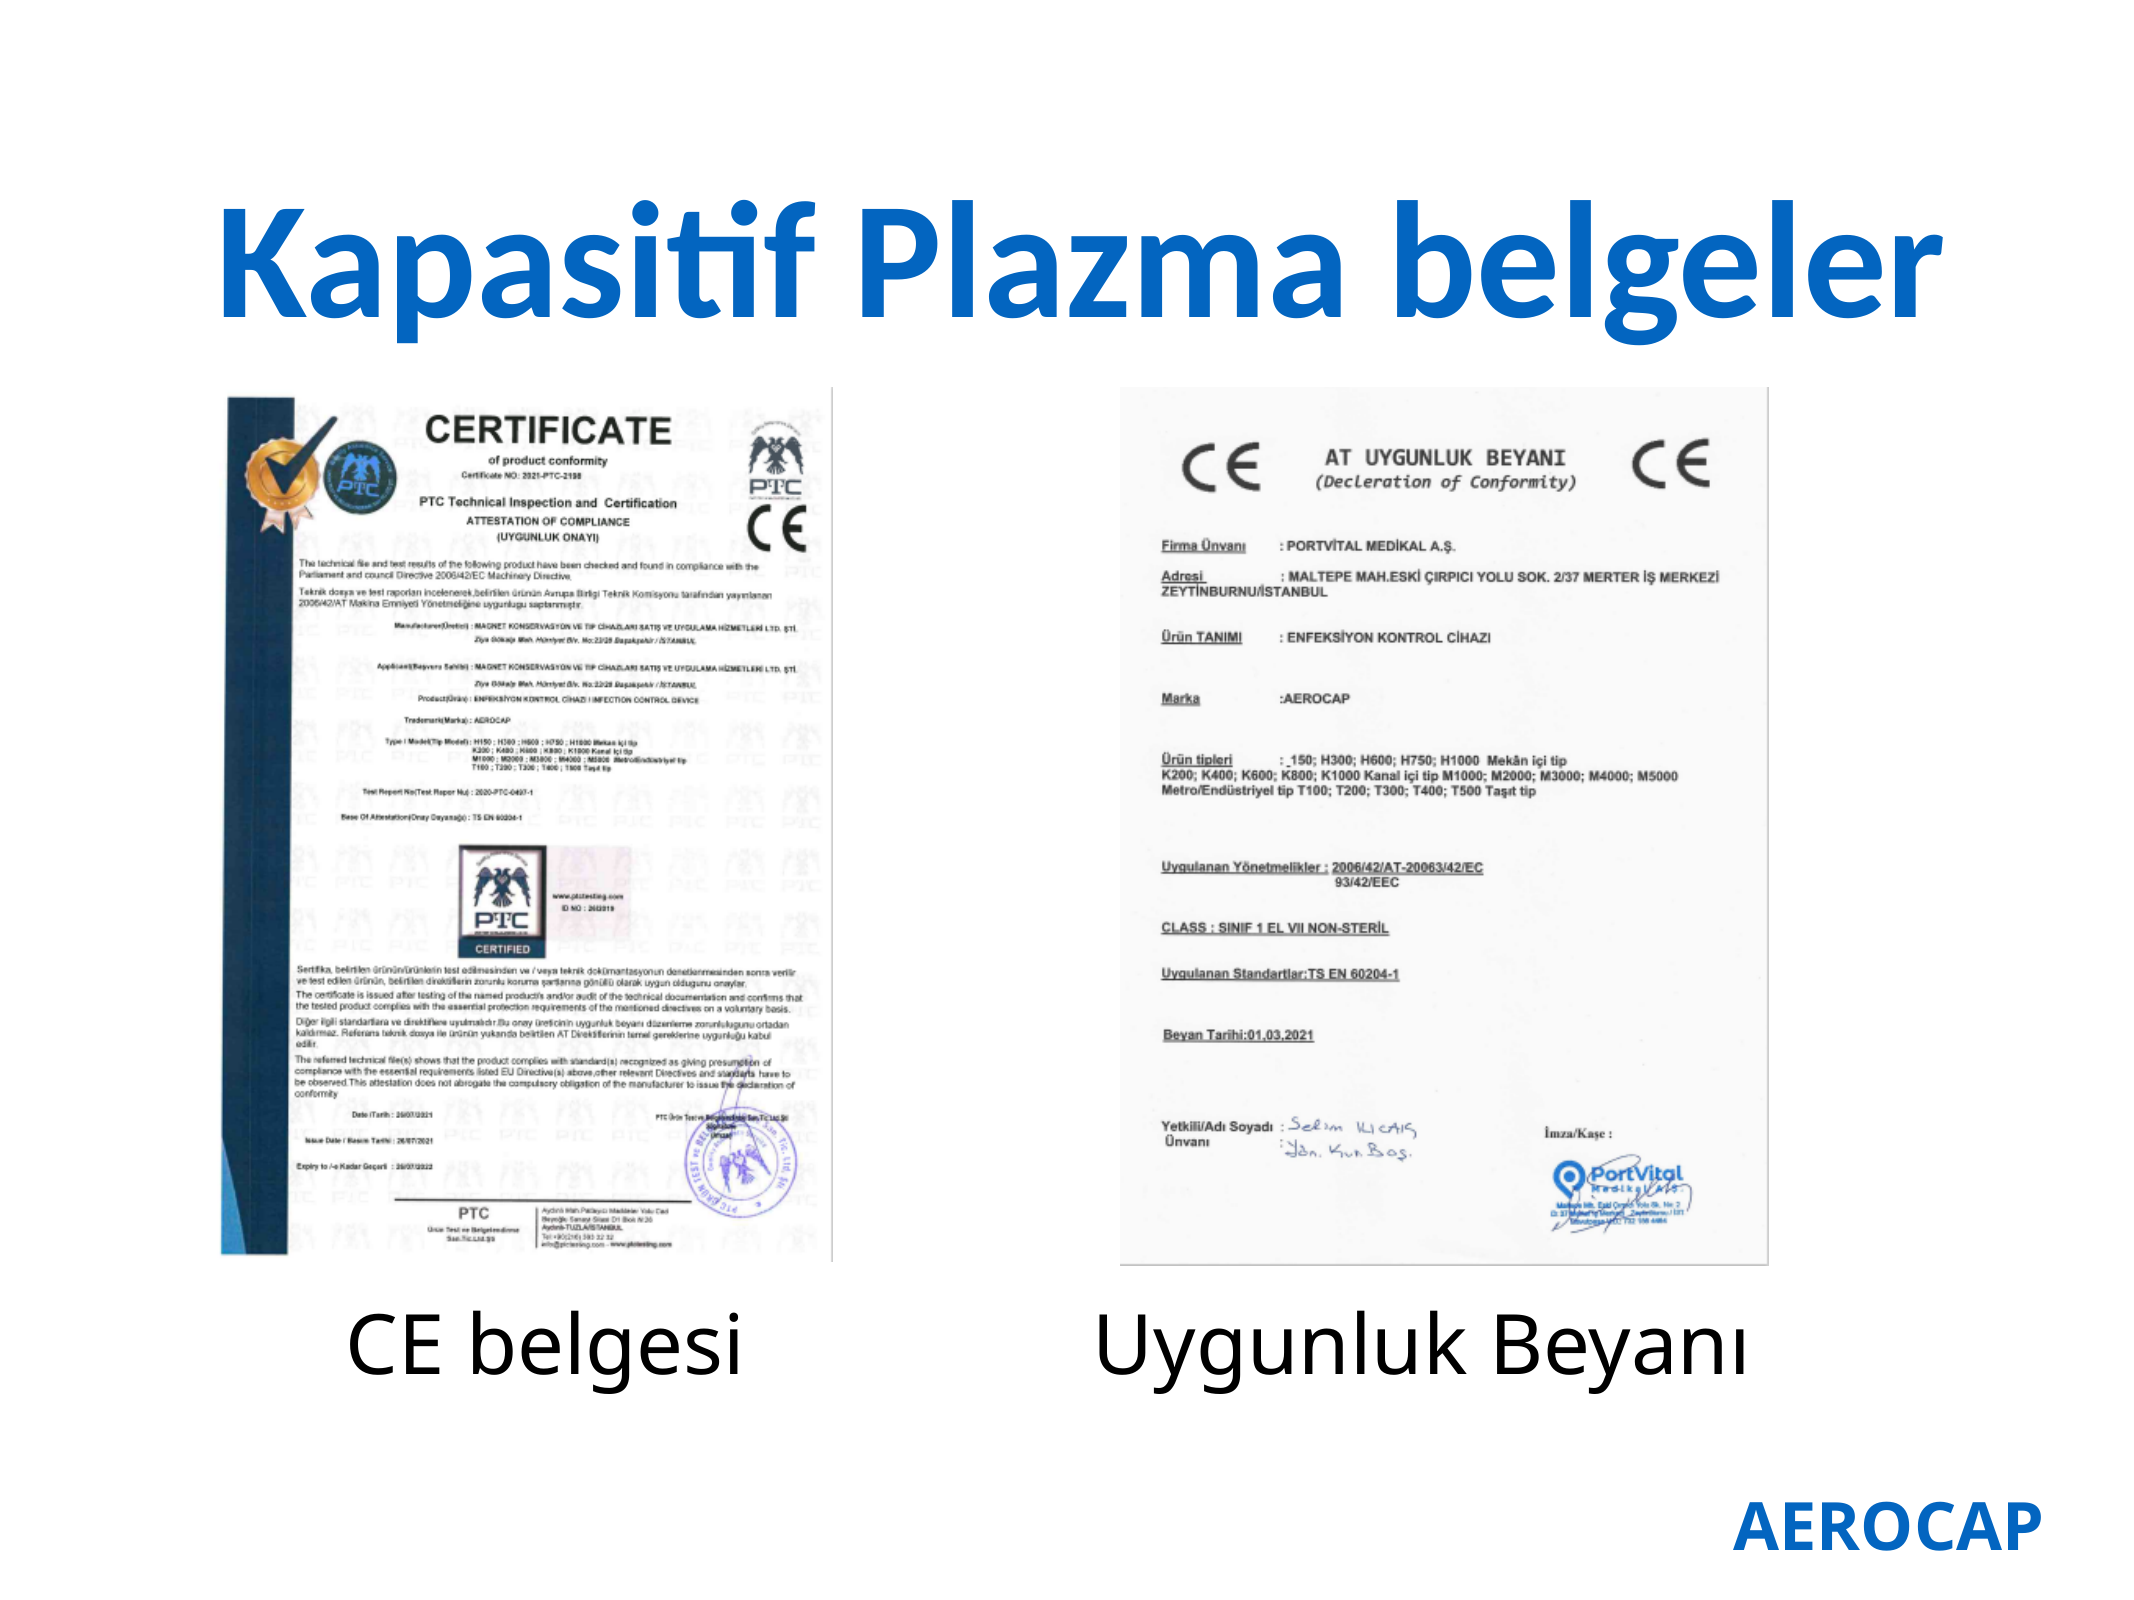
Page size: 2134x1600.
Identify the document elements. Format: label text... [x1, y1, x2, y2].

text_box AEROCAP [1530, 1474, 2053, 1572]
picture [1119, 387, 1769, 1266]
text_box CE belgesi Uygunluk Beyanı [212, 1282, 1881, 1400]
picture [211, 387, 833, 1262]
title Kapasitif Plazma belgeler [85, 29, 2080, 351]
